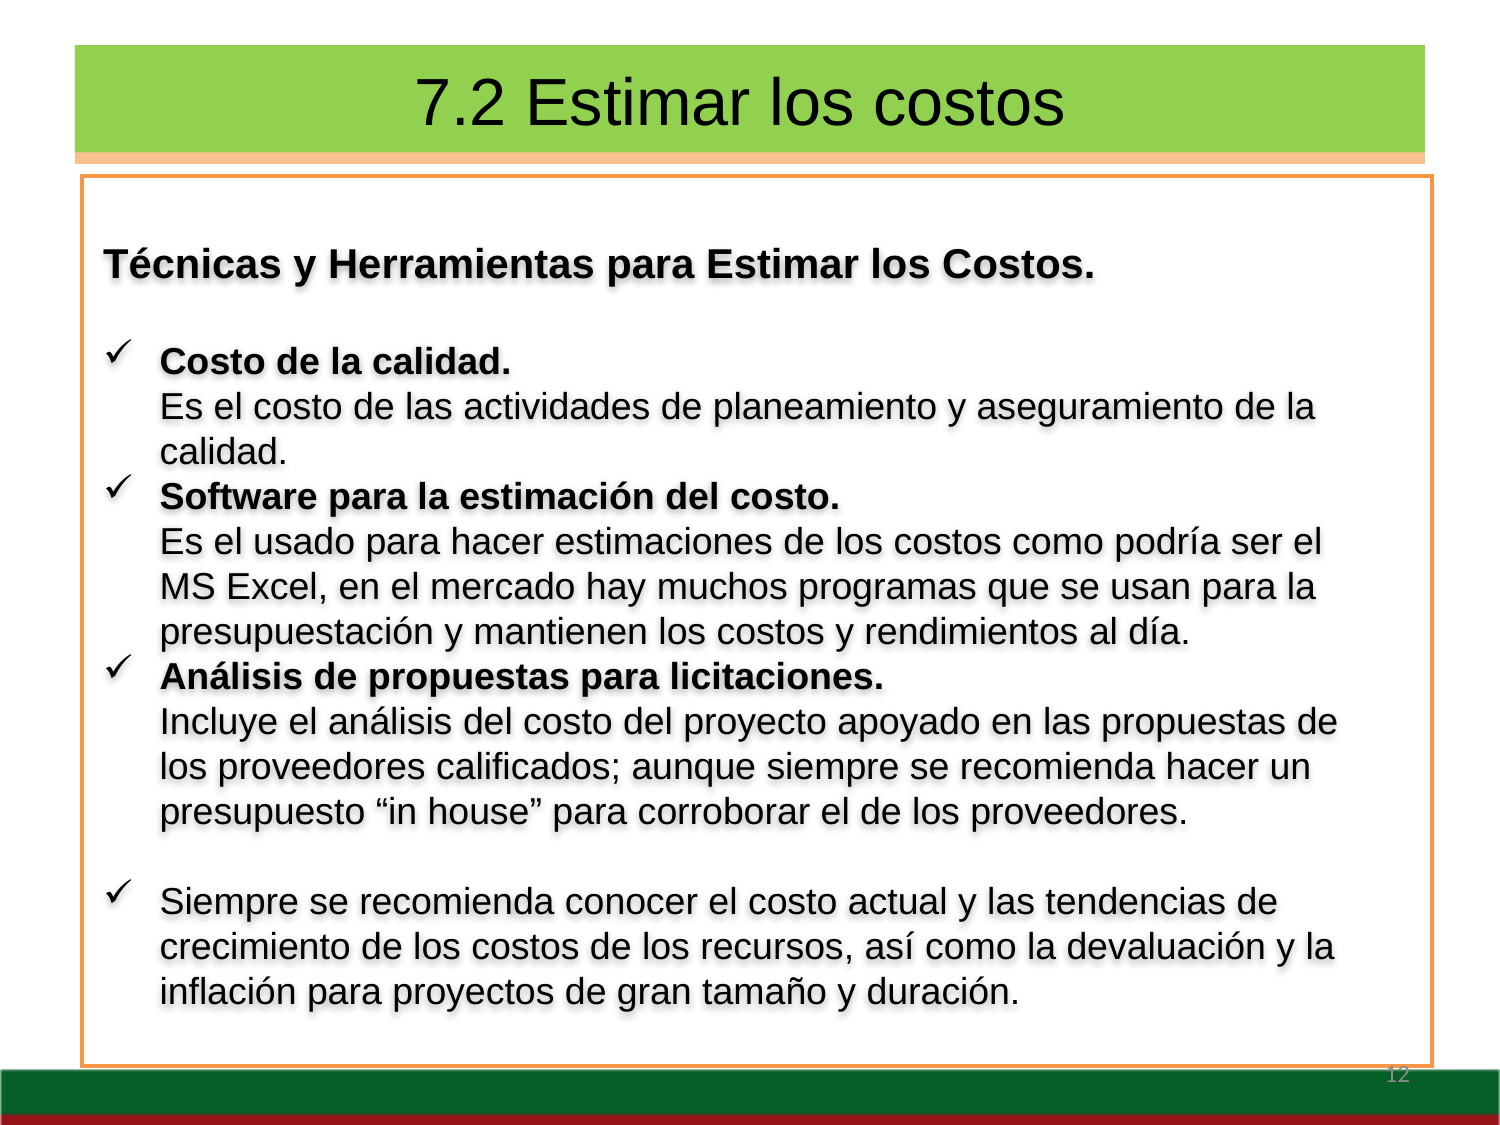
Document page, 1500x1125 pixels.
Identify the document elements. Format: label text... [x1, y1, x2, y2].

text_box Técnicas y Herramientas para Estimar los Costos. Costo de la calidad. Es el costo de las actividades de planeamiento y aseguramiento de la calidad. Software para la estimación del costo. Es el usado para hacer estimaciones de los costos como podría ser el MS Excel, en el mercado hay muchos programas que se usan para la presupuestación y mantienen los costos y rendimientos al día. Análisis de propuestas para licitaciones. Incluye el análisis del costo del proyecto apoyado en las propuestas de los proveedores calificados; aunque siempre se recomienda hacer un presupuesto “in house” para corroborar el de los proveedores. Siempre se recomienda conocer el costo actual y las tendencias de crecimiento de los costos de los recursos, así como la devaluación y la inflación para proyectos de gran tamaño y duración. [88, 184, 1388, 1125]
picture [0, 0, 1500, 1125]
list [80, 174, 1434, 1068]
slide_number 12 [1393, 1042, 1425, 1103]
title 6.1 Definir las actividades [74, 44, 1426, 165]
text_box 7.2 Estimar los costos [74, 45, 1425, 153]
